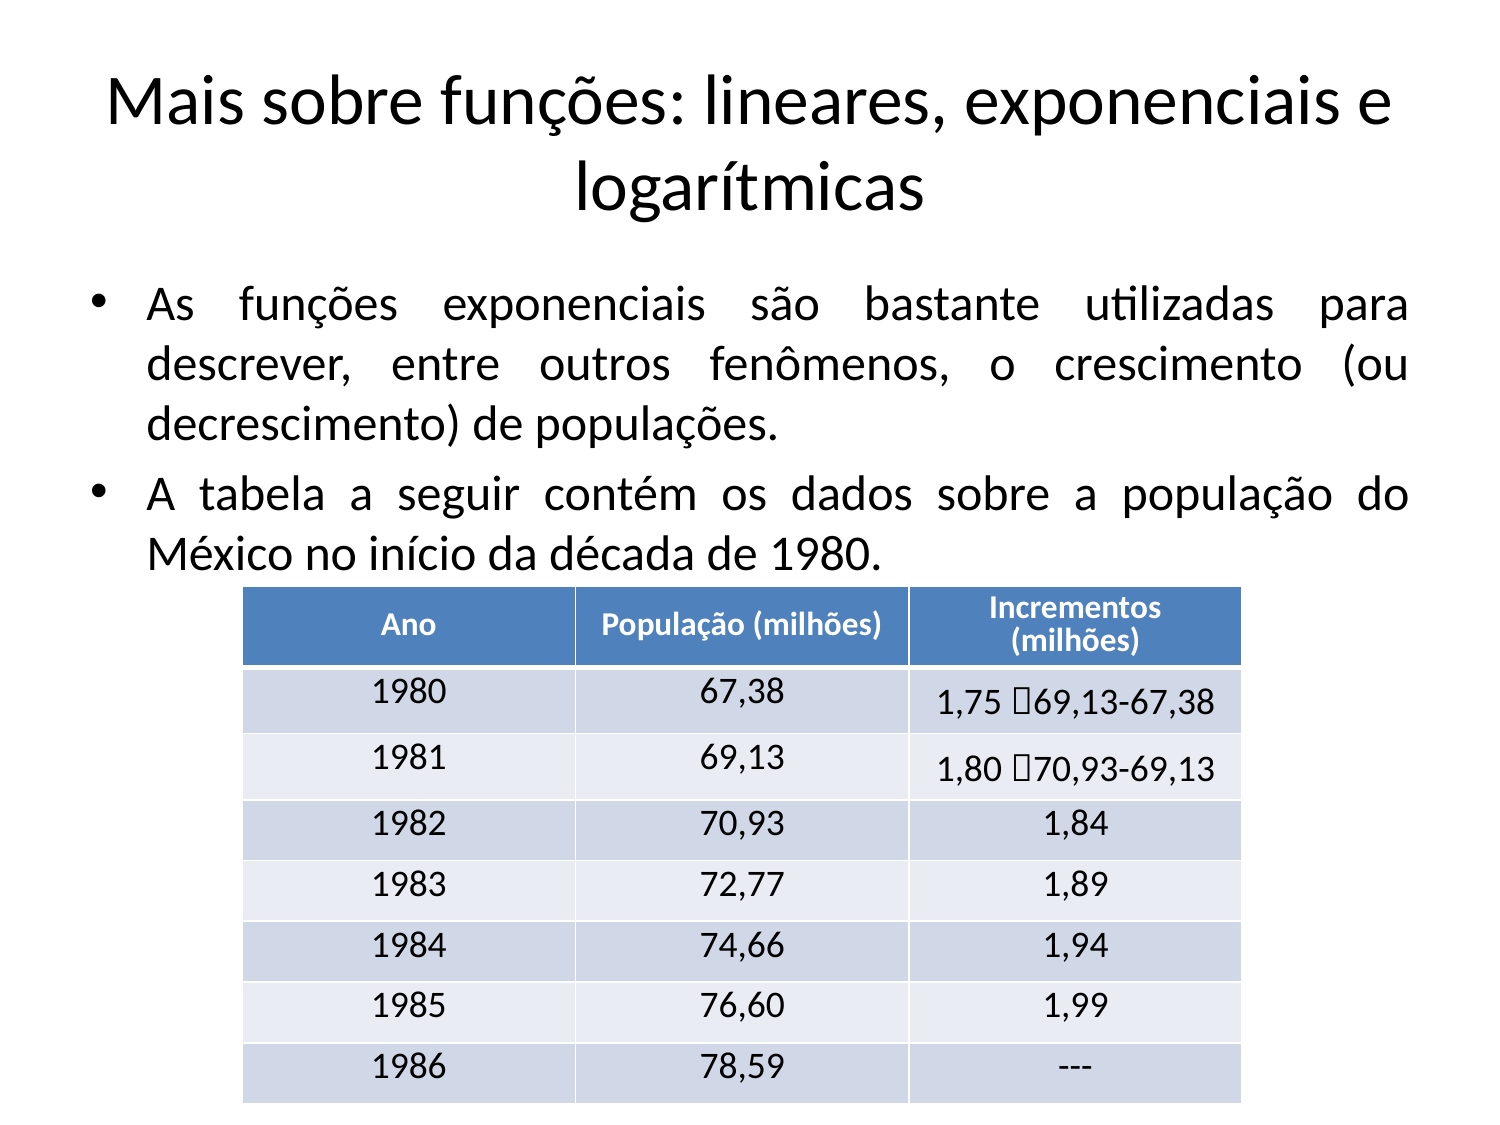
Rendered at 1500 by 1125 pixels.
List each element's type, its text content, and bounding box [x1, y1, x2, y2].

table_cell 1986 [243, 1044, 575, 1103]
table_cell 74,66 [576, 922, 908, 981]
table_cell 70,93 [576, 801, 908, 860]
table_cell 1982 [243, 801, 575, 860]
table_cell 76,60 [576, 983, 908, 1042]
table_cell 1983 [243, 861, 575, 920]
table_header População (milhões) [576, 587, 908, 665]
title Mais sobre funções: lineares, exponenciais e logarítmicas [75, 45, 1425, 233]
table_cell 1981 [243, 734, 575, 799]
list As funções exponenciais são bastante utilizadas para descrever, entre outros fenômenos, o crescimento (ou decrescimento) de populações. A tabela a seguir contém os dados sobre a população do México no início da década de 1980. [75, 262, 1425, 1005]
table_cell 1,80 70,93-69,13 [910, 734, 1241, 799]
table_header Ano [243, 587, 575, 665]
table_cell 1984 [243, 922, 575, 981]
table_cell 1985 [243, 983, 575, 1042]
table_cell 69,13 [576, 734, 908, 799]
table_cell 1980 [243, 670, 575, 733]
table_cell 1,99 [910, 983, 1241, 1042]
table_cell 72,77 [576, 861, 908, 920]
table_cell 1,94 [910, 922, 1241, 981]
table_cell 78,59 [576, 1044, 908, 1103]
table_cell 67,38 [576, 670, 908, 733]
table_cell --- [910, 1044, 1241, 1103]
table_cell 1,84 [910, 801, 1241, 860]
table_cell 1,75 69,13-67,38 [910, 670, 1241, 733]
table_cell 1,89 [910, 861, 1241, 920]
table_header Incrementos (milhões) [910, 587, 1241, 665]
